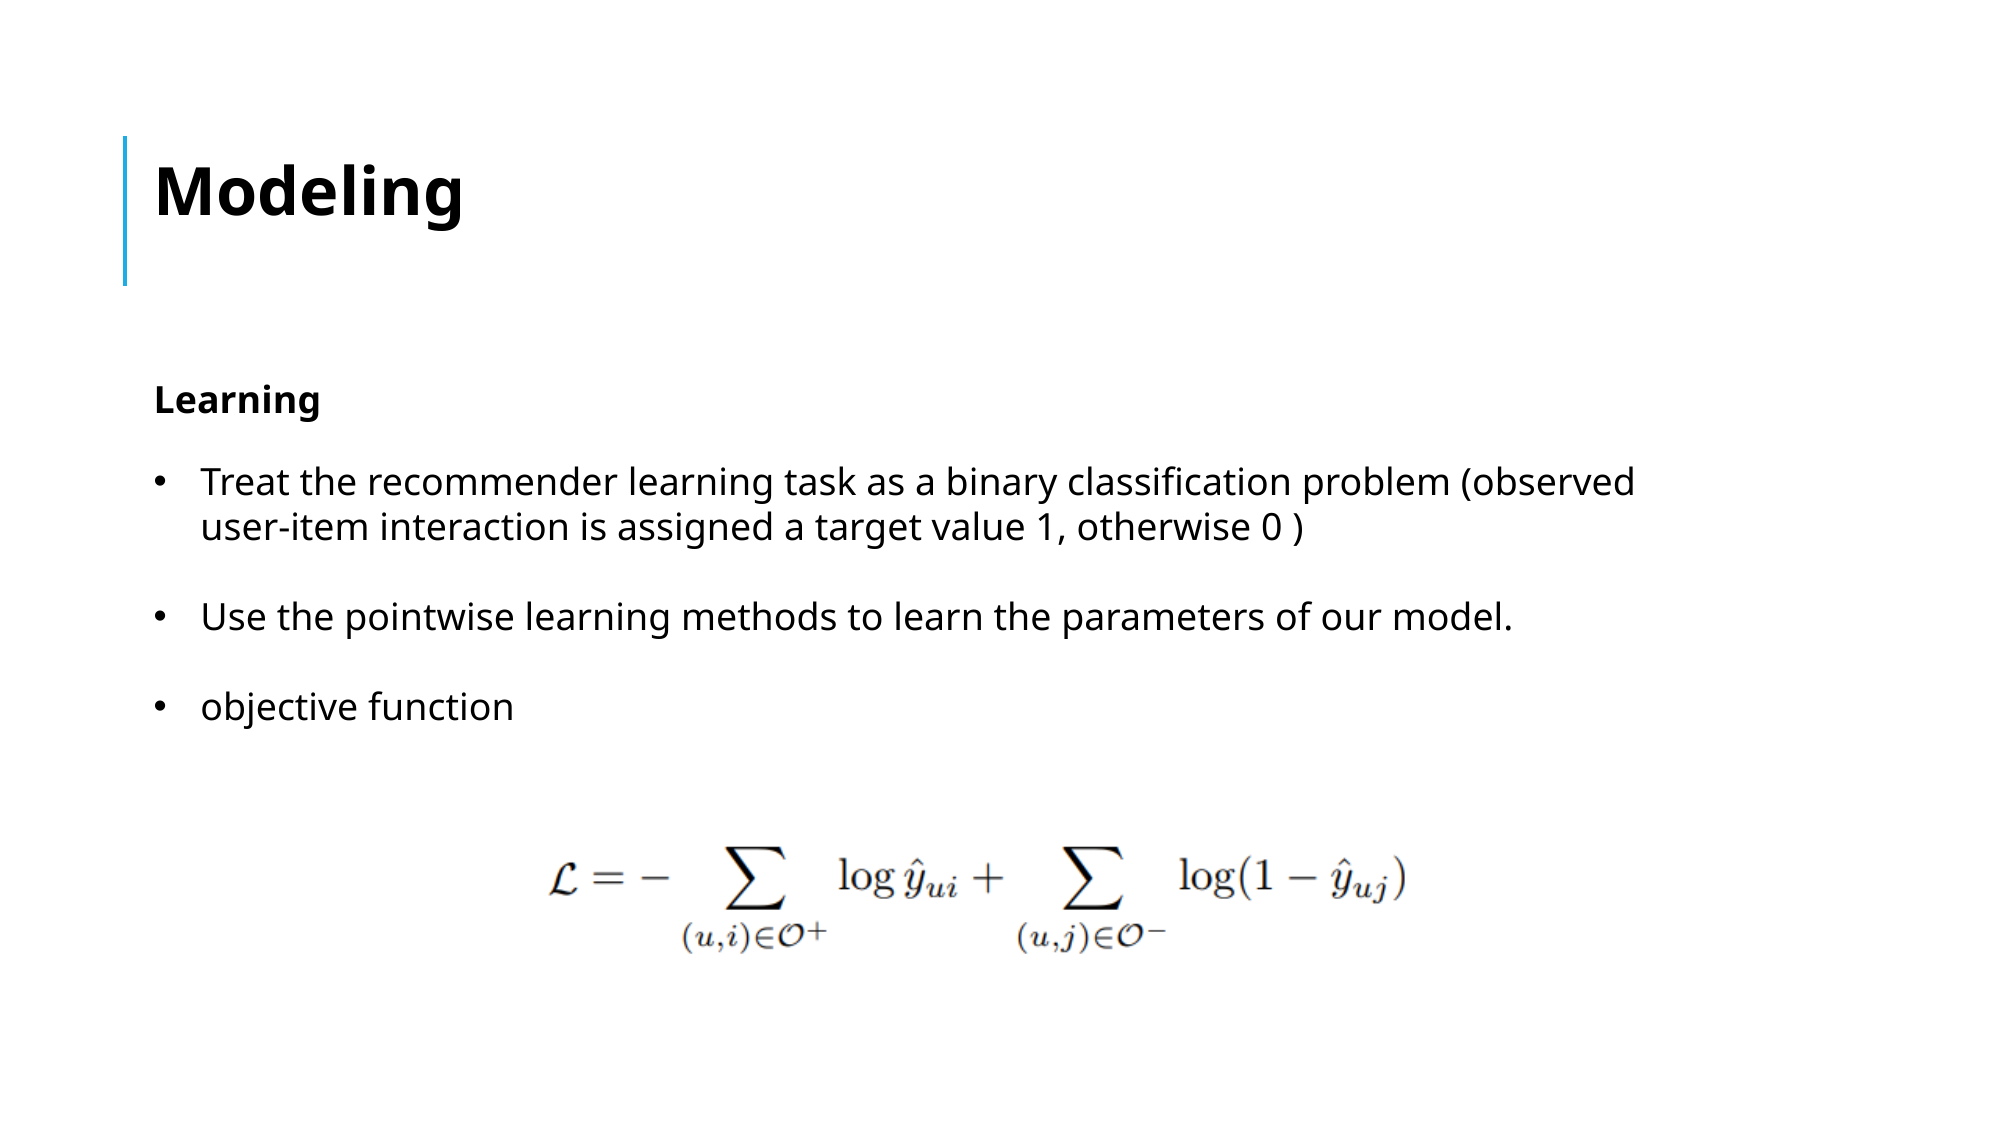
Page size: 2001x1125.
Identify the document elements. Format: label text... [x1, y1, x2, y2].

text_box Learning [138, 368, 2000, 474]
picture [521, 832, 1409, 965]
text_box Treat the recommender learning task as a binary classification problem (observed user-item interaction is assigned a target value 1, otherwise 0 ) Use the pointwise learning methods to learn the parameters of our model. objective function [138, 450, 1669, 826]
text_box Modeling [138, 141, 637, 237]
